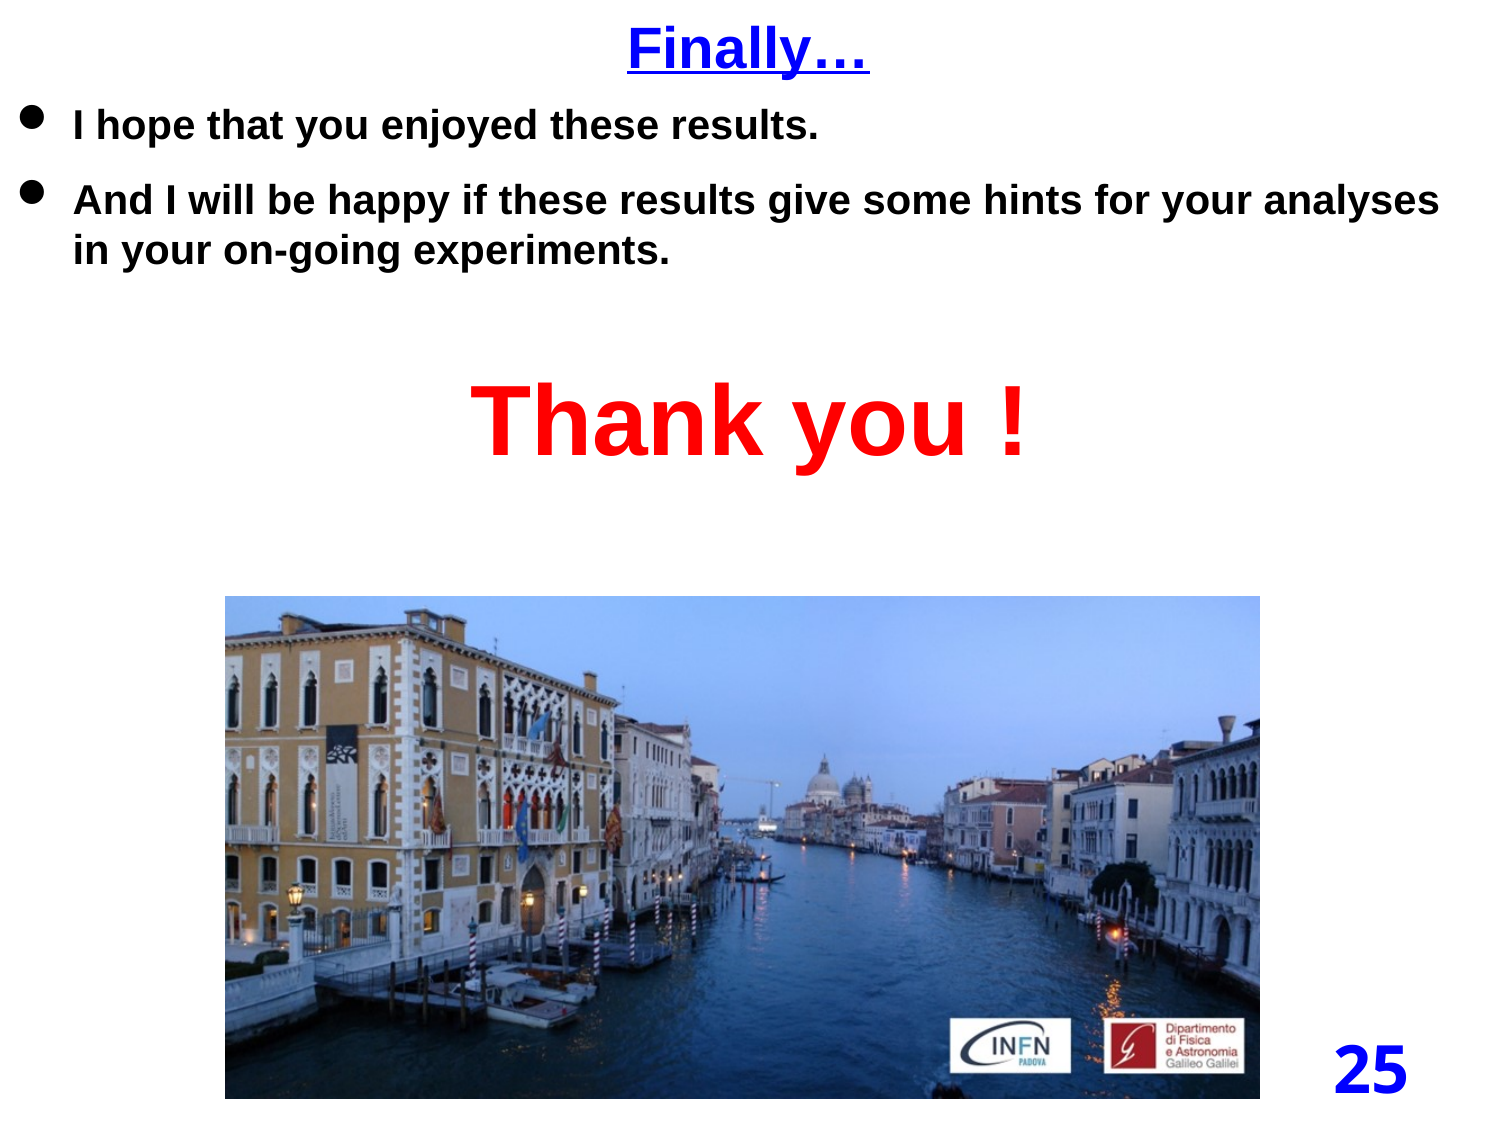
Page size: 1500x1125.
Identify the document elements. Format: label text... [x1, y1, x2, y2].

text_box Thank you ! [276, 348, 1225, 483]
text_box Finally… [612, 2, 886, 88]
text_box 25 [1264, 1042, 1425, 1103]
text_box I hope that you enjoyed these results. And I will be happy if these results give some hints for your analyses in your on-going experiments. [1, 90, 1500, 281]
picture [225, 596, 1260, 1099]
